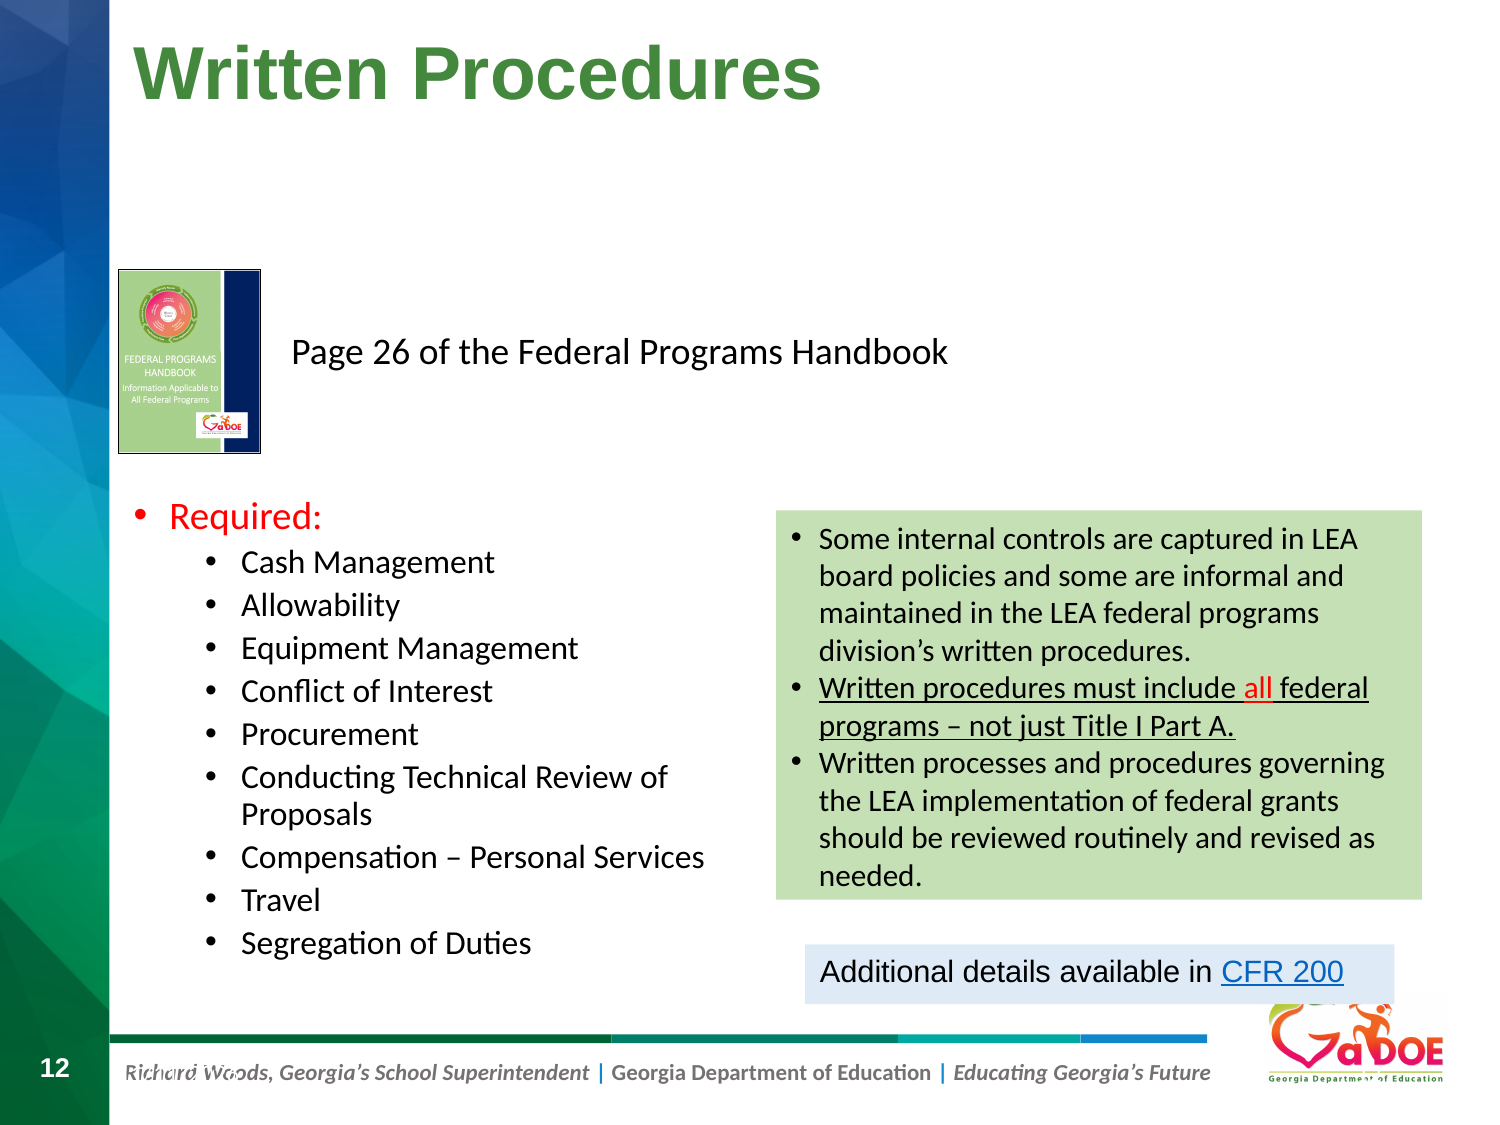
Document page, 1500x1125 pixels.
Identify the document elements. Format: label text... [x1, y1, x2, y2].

title Written Procedures [118, 0, 1441, 152]
text_box Required: Cash Management Allowability Equipment Management Conflict of Interest Procurement Conducting Technical Review of Proposals Compensation – Personal Services Travel Segregation of Duties [118, 488, 802, 974]
picture [1263, 987, 1447, 1089]
list Additional details available in CFR 200 [805, 944, 1395, 1005]
text_box Some internal controls are captured in LEA board policies and some are informal and maintained in the LEA federal programs division’s written procedures. Written procedures must include all federal programs – not just Title I Part A. Written processes and procedures governing the LEA implementation of federal grants should be reviewed routinely and revised as needed. [776, 510, 1422, 900]
picture [118, 269, 261, 454]
picture [0, 0, 110, 1125]
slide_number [103, 1042, 441, 1103]
text_box Page 26 of the Federal Programs Handbook [276, 319, 986, 379]
slide_number 12 [1059, 1042, 1397, 1103]
